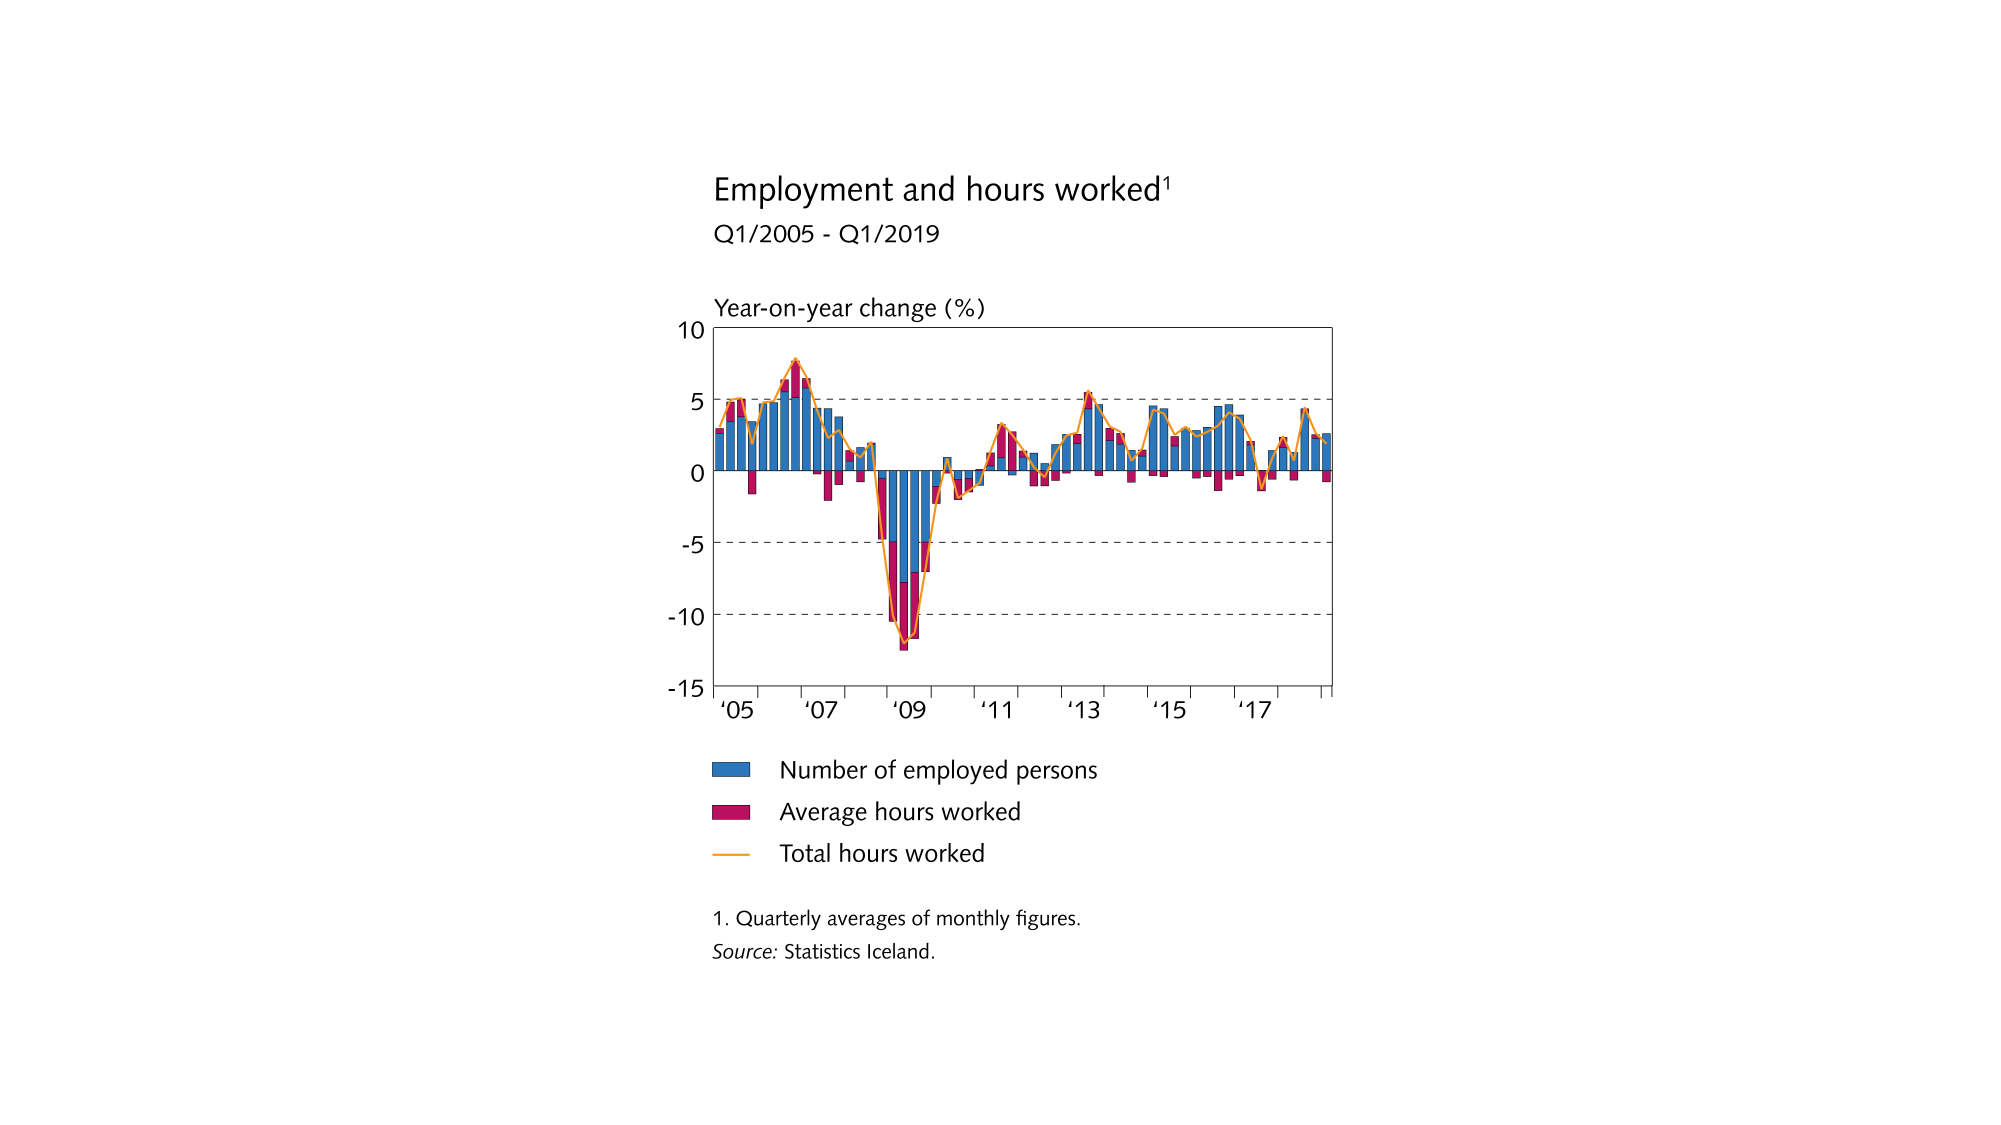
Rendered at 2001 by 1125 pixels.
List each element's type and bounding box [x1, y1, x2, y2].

picture [666, 161, 1333, 964]
